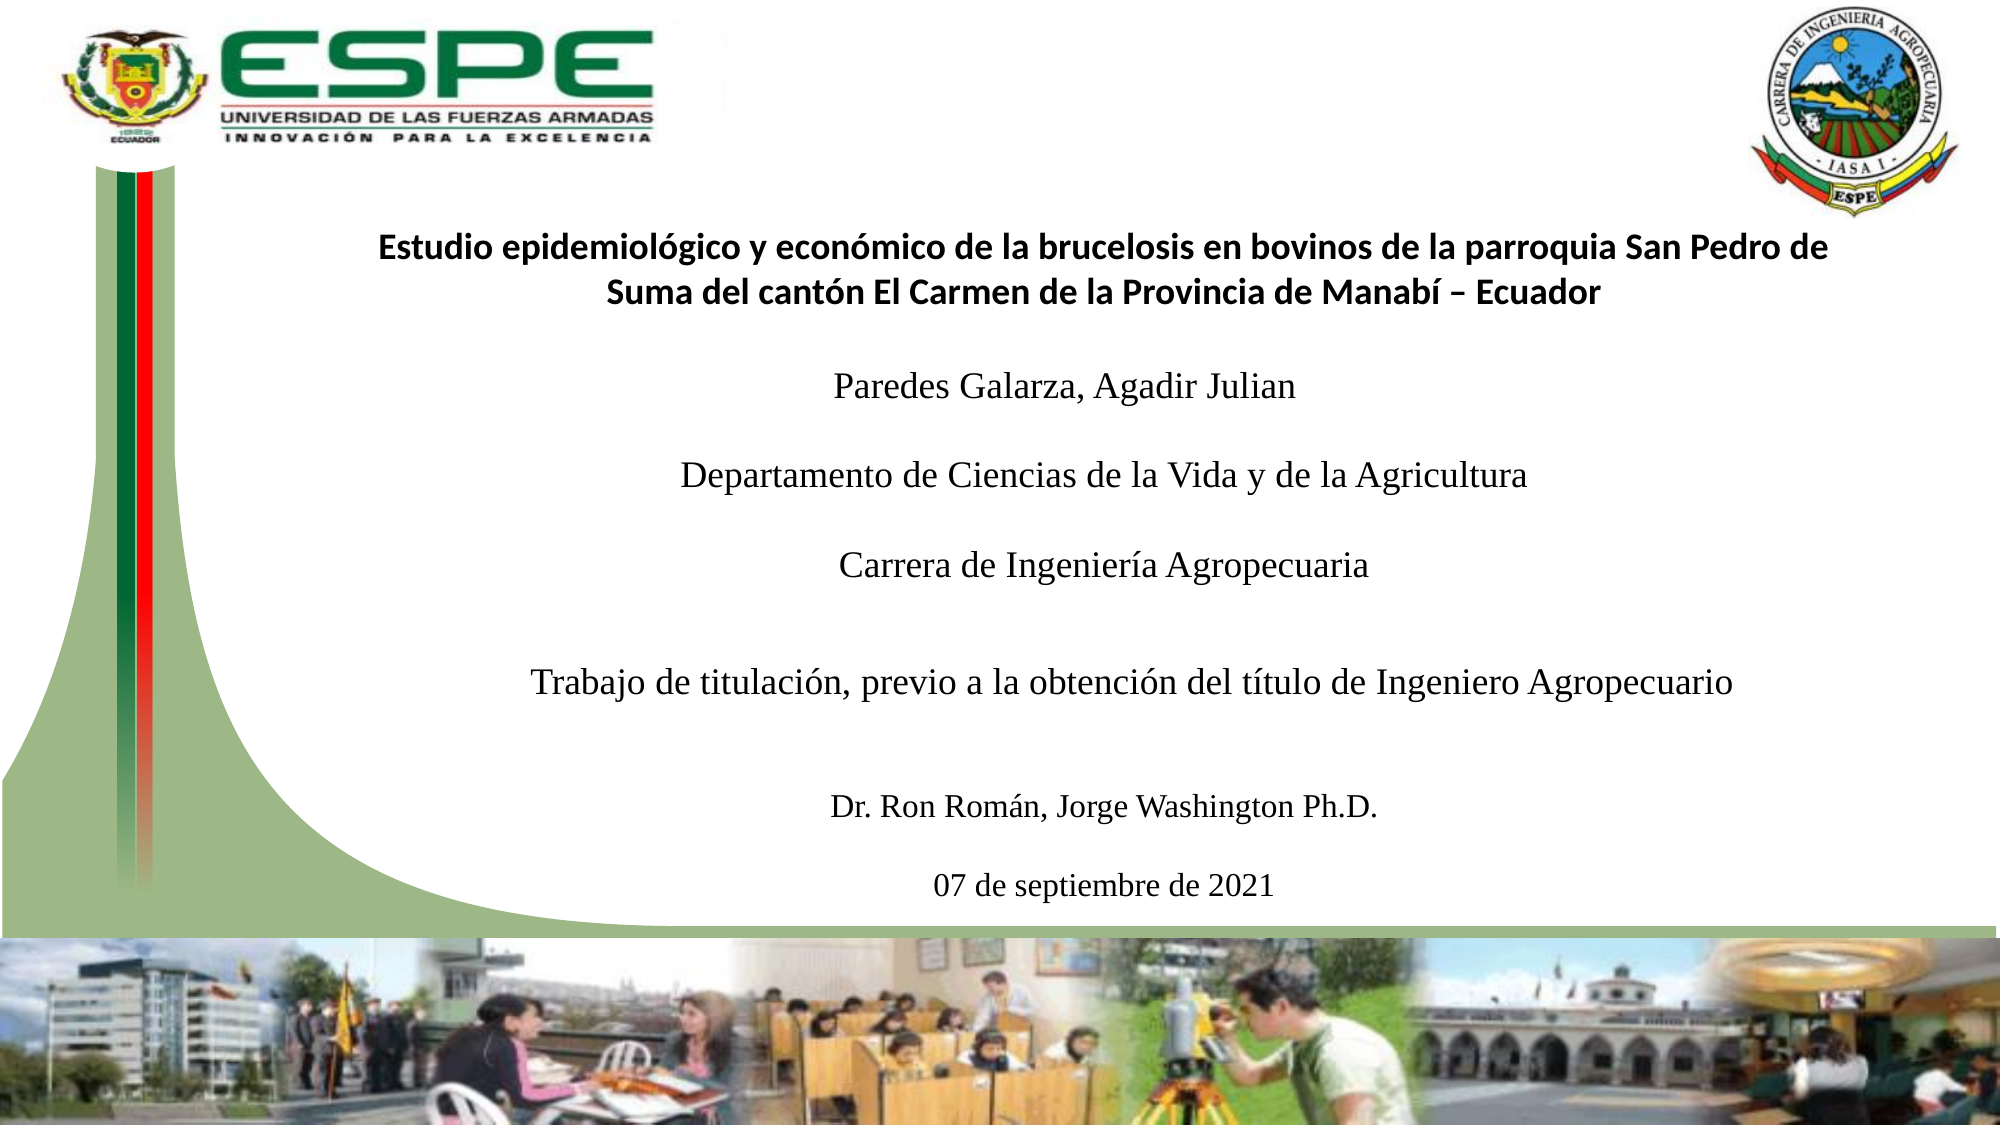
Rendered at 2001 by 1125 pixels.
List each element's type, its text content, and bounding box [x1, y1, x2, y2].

text_box Trabajo de titulación, previo a la obtención del título de Ingeniero Agropecuario [409, 627, 1856, 710]
picture [1748, 6, 1962, 219]
picture [0, 938, 2000, 1125]
text_box Estudio epidemiológico y económico de la brucelosis en bovinos de la parroquia San Pedro de Suma del cantón El Carmen de la Provincia de Manabí – Ecuador [320, 214, 1889, 319]
picture [23, 18, 749, 165]
text_box Paredes Galarza, Agadir Julian [808, 353, 1312, 414]
text_box Dr. Ron Román, Jorge Washington Ph.D. 07 de septiembre de 2021 [320, 736, 1889, 951]
text_box Departamento de Ciencias de la Vida y de la Agricultura Carrera de Ingeniería Agropecuaria [381, 442, 1828, 593]
